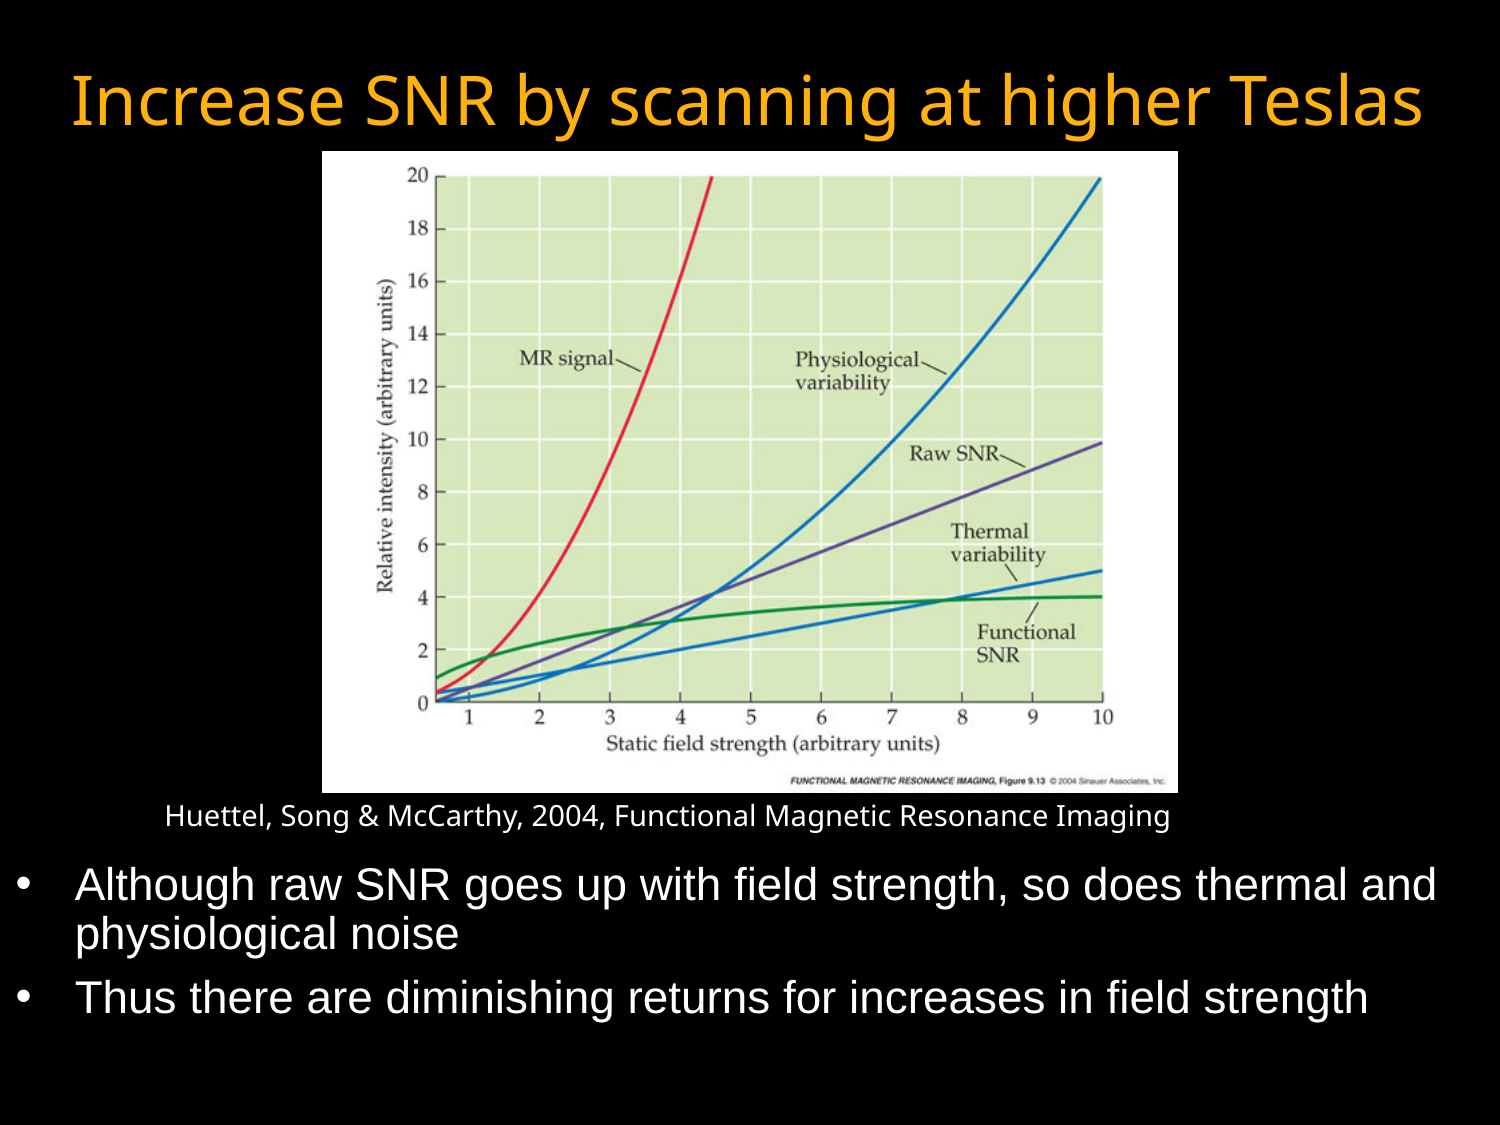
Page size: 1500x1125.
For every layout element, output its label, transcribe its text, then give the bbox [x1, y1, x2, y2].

text_box Huettel, Song & McCarthy, 2004, Functional Magnetic Resonance Imaging [157, 797, 1342, 833]
picture [322, 151, 1178, 793]
title Increase SNR by scanning at higher Teslas [2, 0, 1500, 196]
list Although raw SNR goes up with field strength, so does thermal and physiological noise Thus there are diminishing returns for increases in field strength [0, 852, 1500, 1125]
